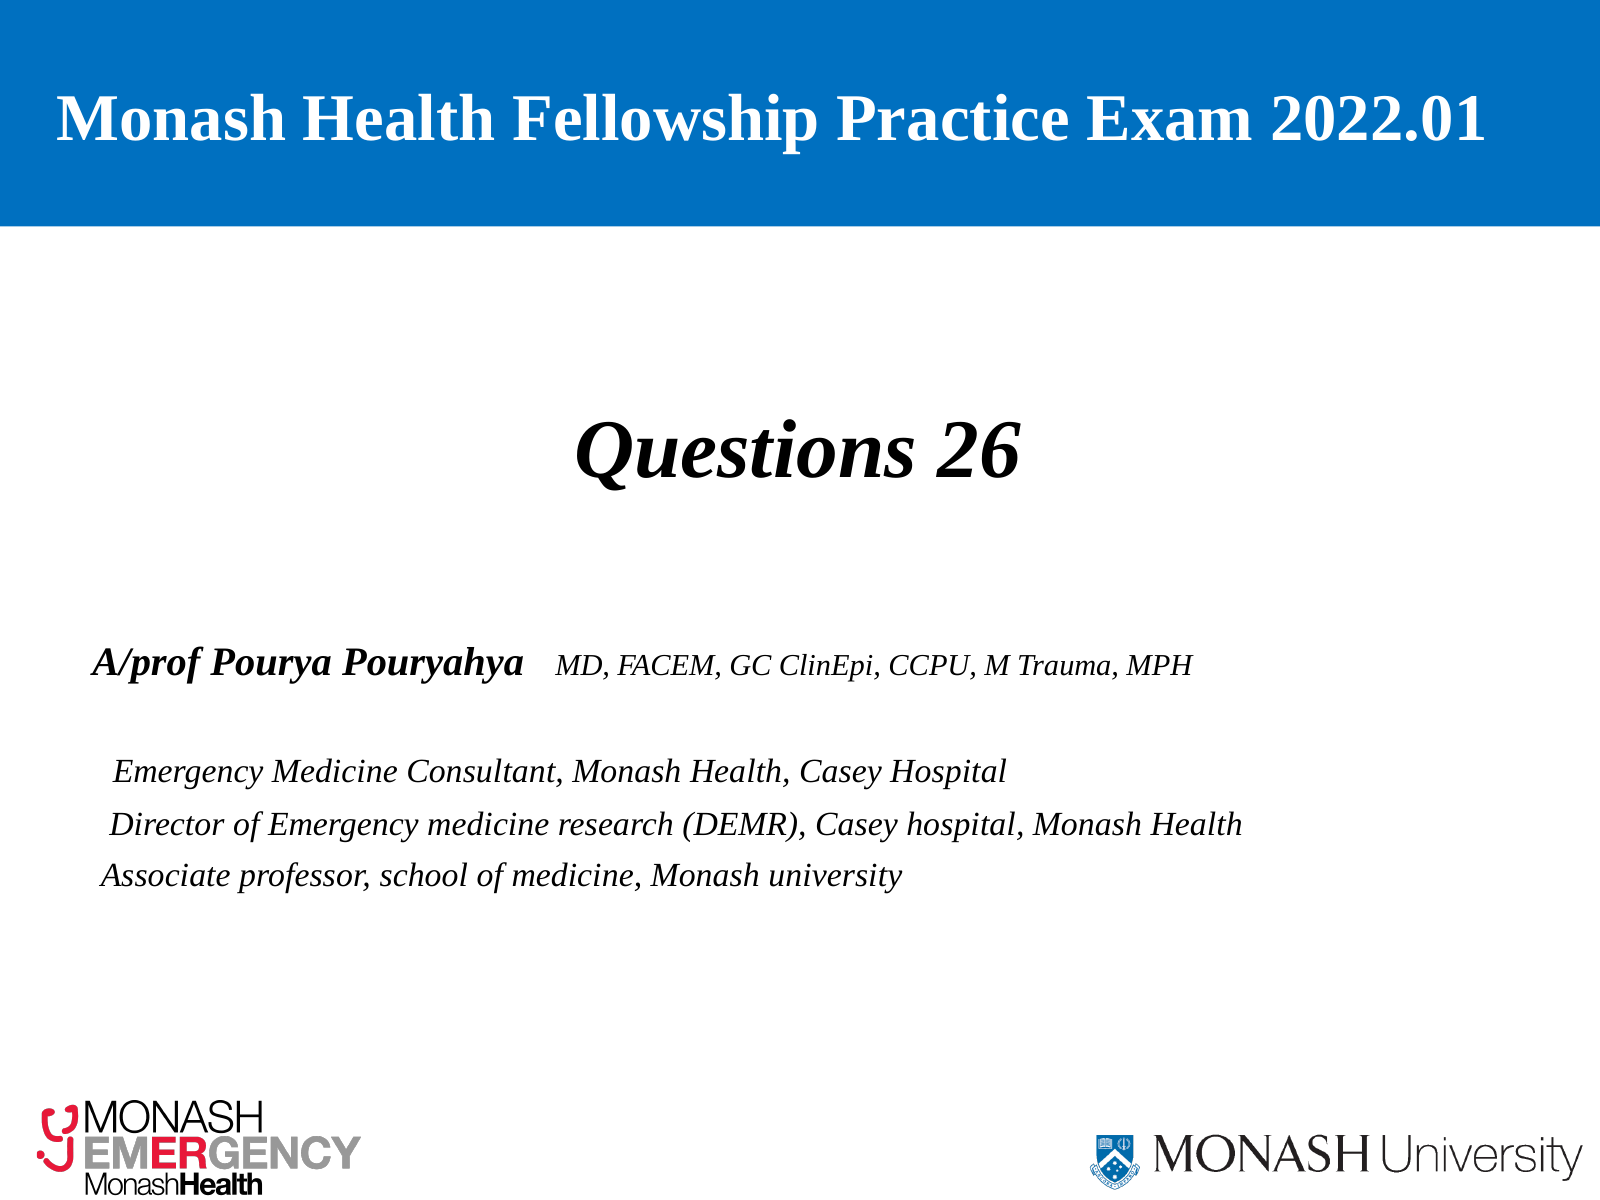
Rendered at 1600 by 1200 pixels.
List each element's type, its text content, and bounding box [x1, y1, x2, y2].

title Monash Health Fellowship Practice Exam 2022.01 [0, 0, 1600, 228]
list A/prof Pourya Pouryahya MD, FACEM, GC ClinEpi, CCPU, M Trauma, MPH Emergency Medicine Consultant, Monash Health, Casey Hospital Director of Emergency medicine research (DEMR), Casey hospital, Monash Health Associate professor, school of medicine, Monash university [85, 634, 1504, 903]
picture [1059, 1098, 1600, 1200]
text_box Questions 26 [89, 280, 1507, 549]
picture [36, 1100, 361, 1200]
